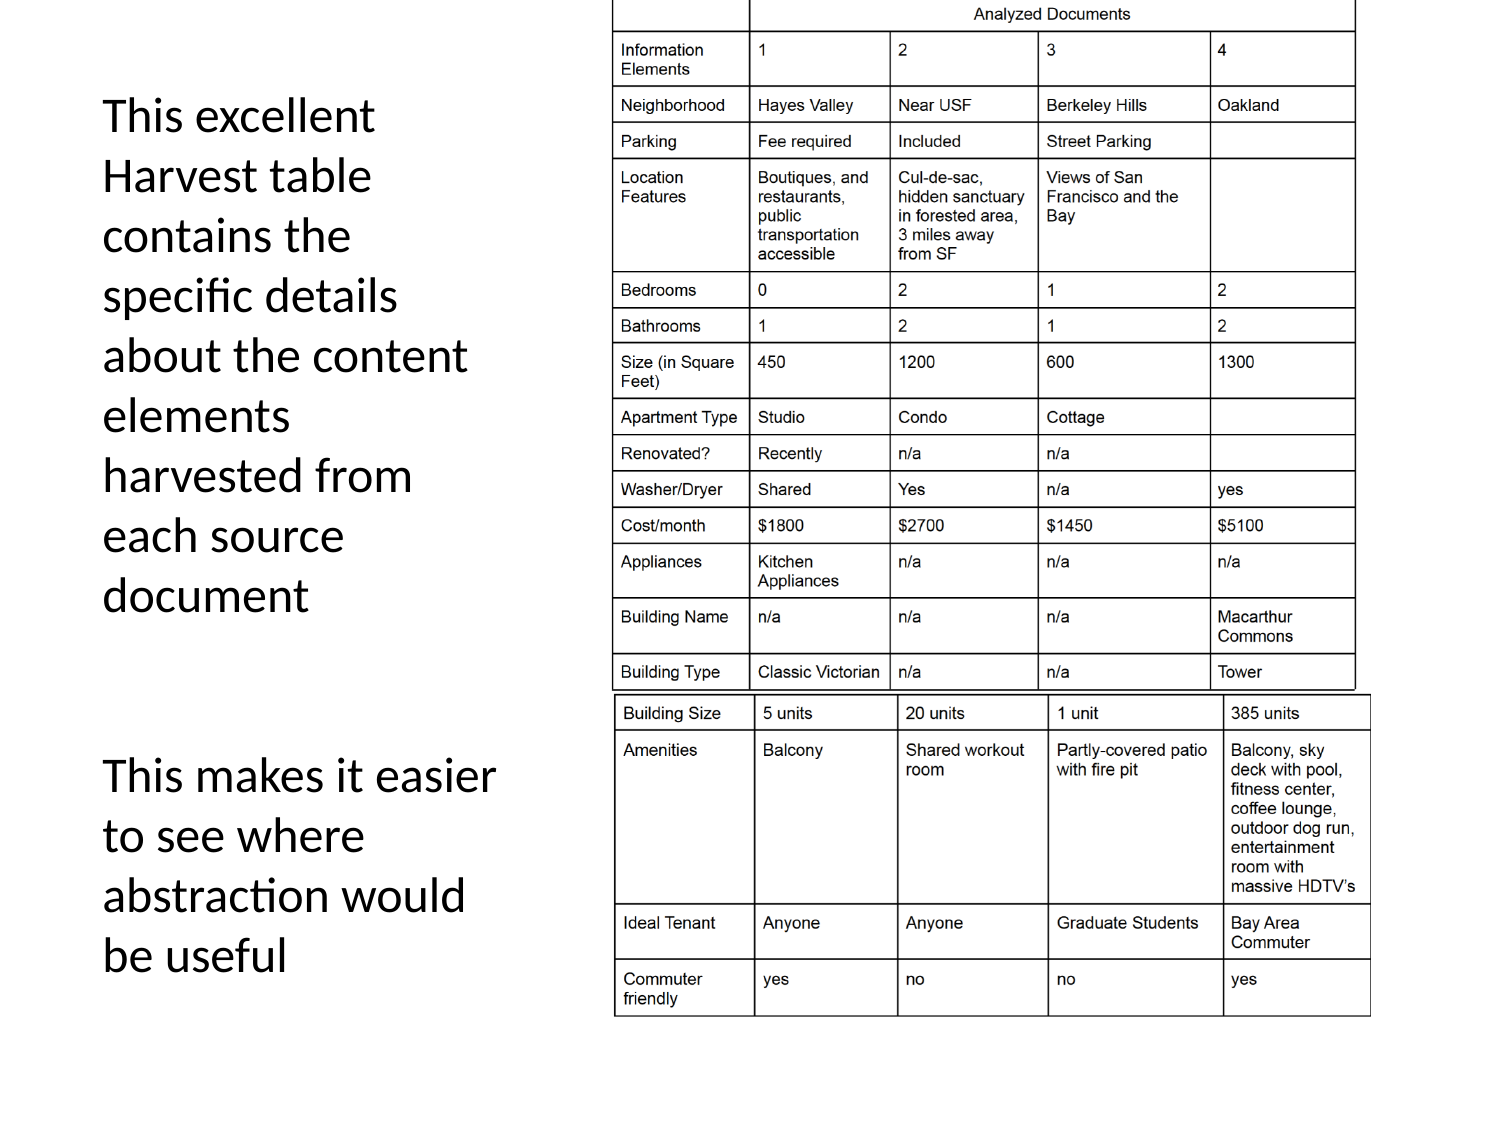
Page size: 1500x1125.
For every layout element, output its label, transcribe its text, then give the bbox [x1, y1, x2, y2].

picture [599, 0, 1371, 1017]
text_box This excellent Harvest table contains the specific details about the content elements harvested from each source document This makes it easier to see where abstraction would be useful [87, 74, 513, 990]
